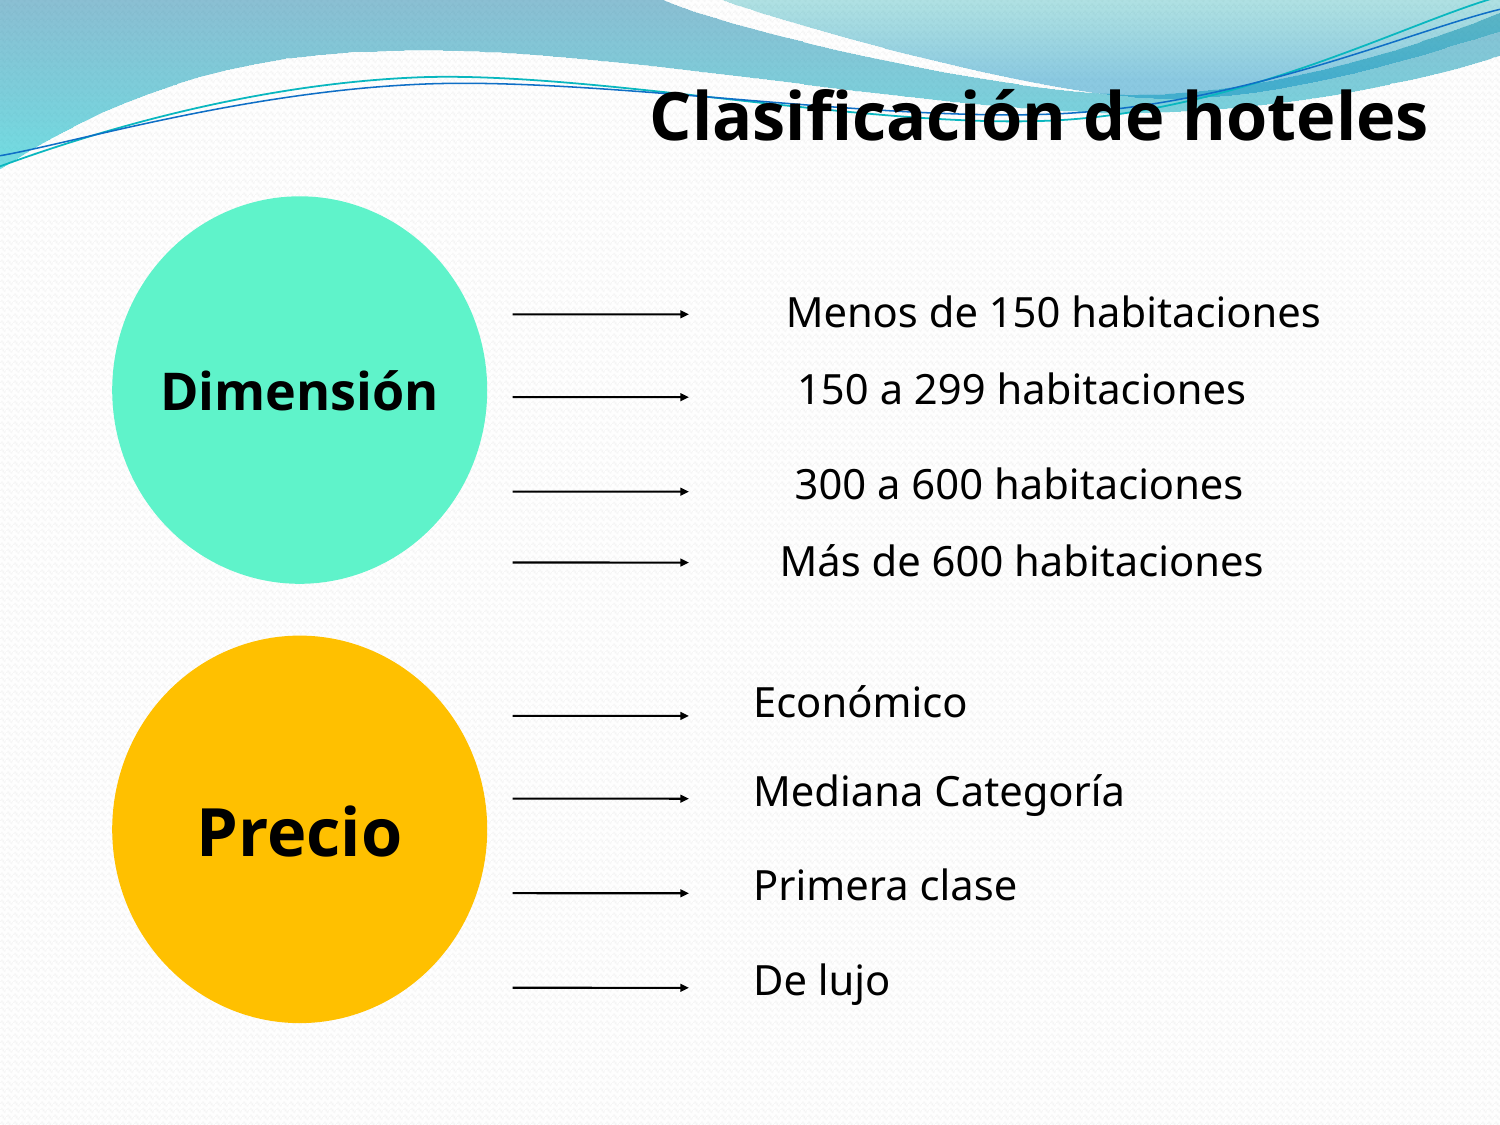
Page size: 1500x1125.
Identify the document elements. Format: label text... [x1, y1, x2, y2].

text_box [513, 310, 689, 319]
text_box Mediana Categoría [738, 757, 1199, 822]
text_box [513, 889, 689, 898]
text_box [513, 487, 686, 496]
text_box [513, 794, 689, 803]
text_box Más de 600 habitaciones [690, 527, 1353, 592]
text_box 150 a 299 habitaciones [690, 355, 1353, 421]
text_box Precio [112, 635, 488, 1024]
text_box [513, 558, 689, 567]
text_box Clasificación de hoteles [608, 66, 1471, 161]
text_box 300 a 600 habitaciones [686, 450, 1353, 515]
text_box Dimensión [112, 196, 488, 584]
text_box [513, 711, 689, 721]
text_box Primera clase [738, 851, 1117, 917]
text_box Menos de 150 habitaciones [714, 278, 1393, 344]
text_box [513, 393, 689, 402]
text_box Económico [738, 668, 1053, 734]
text_box [674, 662, 838, 713]
text_box [513, 983, 689, 992]
text_box De lujo [738, 946, 1117, 1012]
